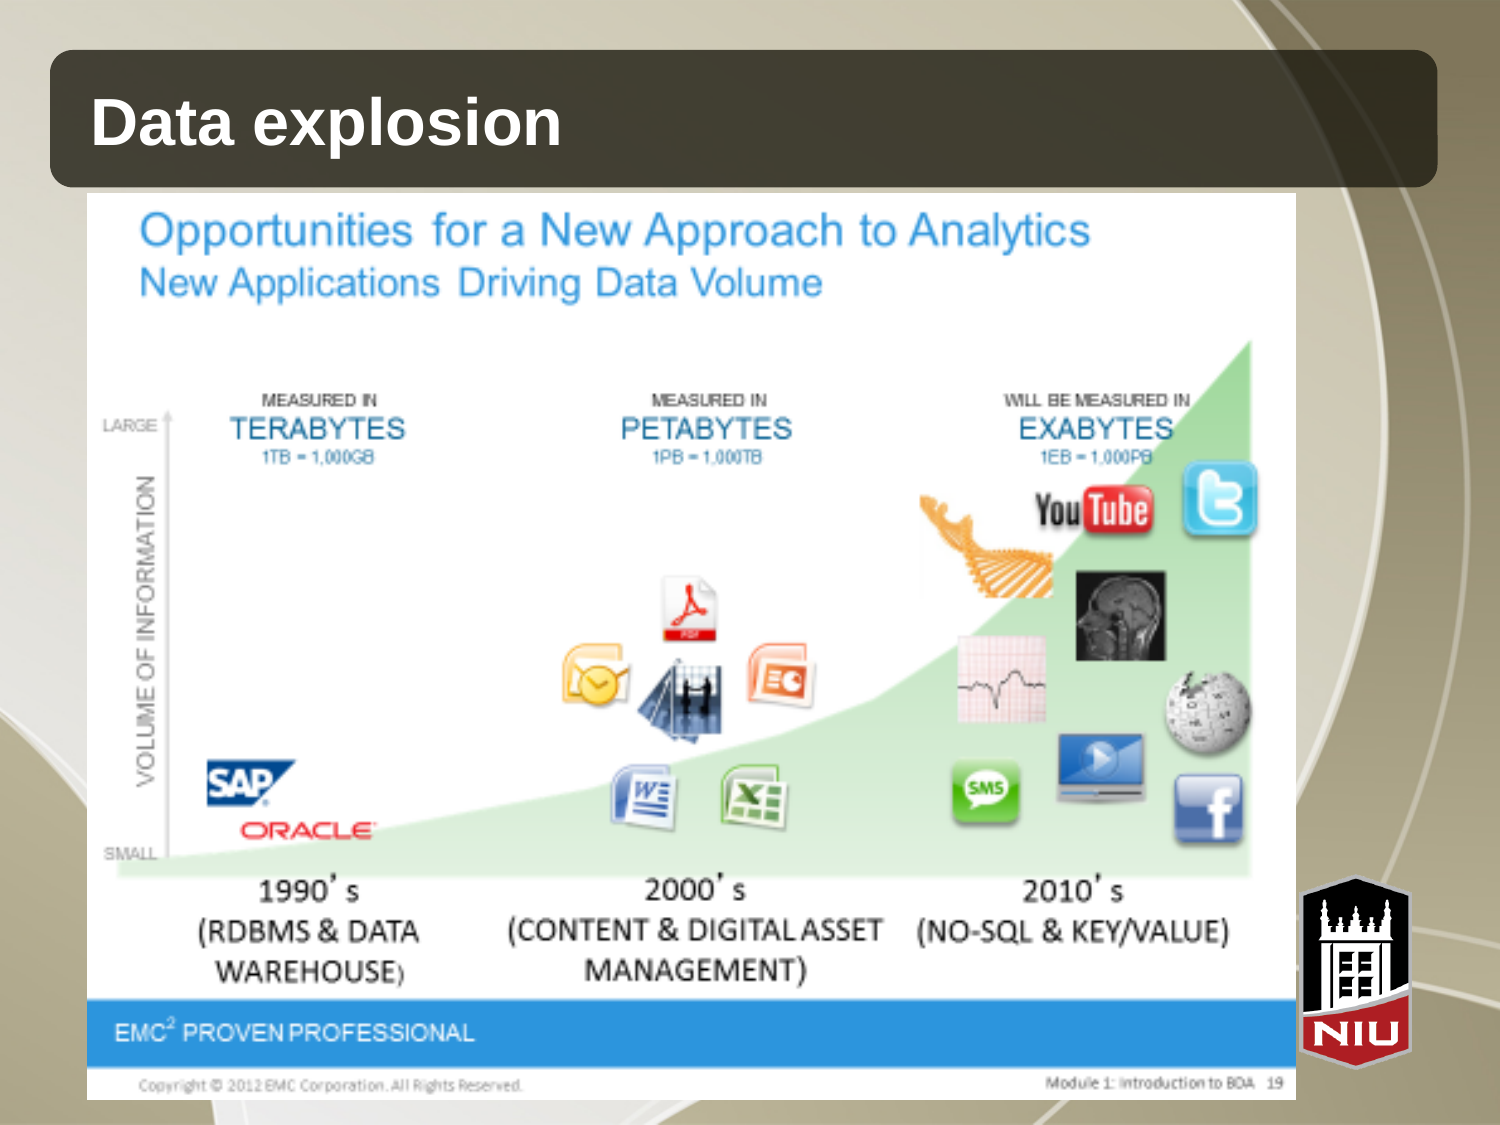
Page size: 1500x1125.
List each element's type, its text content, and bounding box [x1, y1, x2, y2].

title Data explosion [75, 50, 1425, 188]
picture [0, 0, 1500, 1125]
